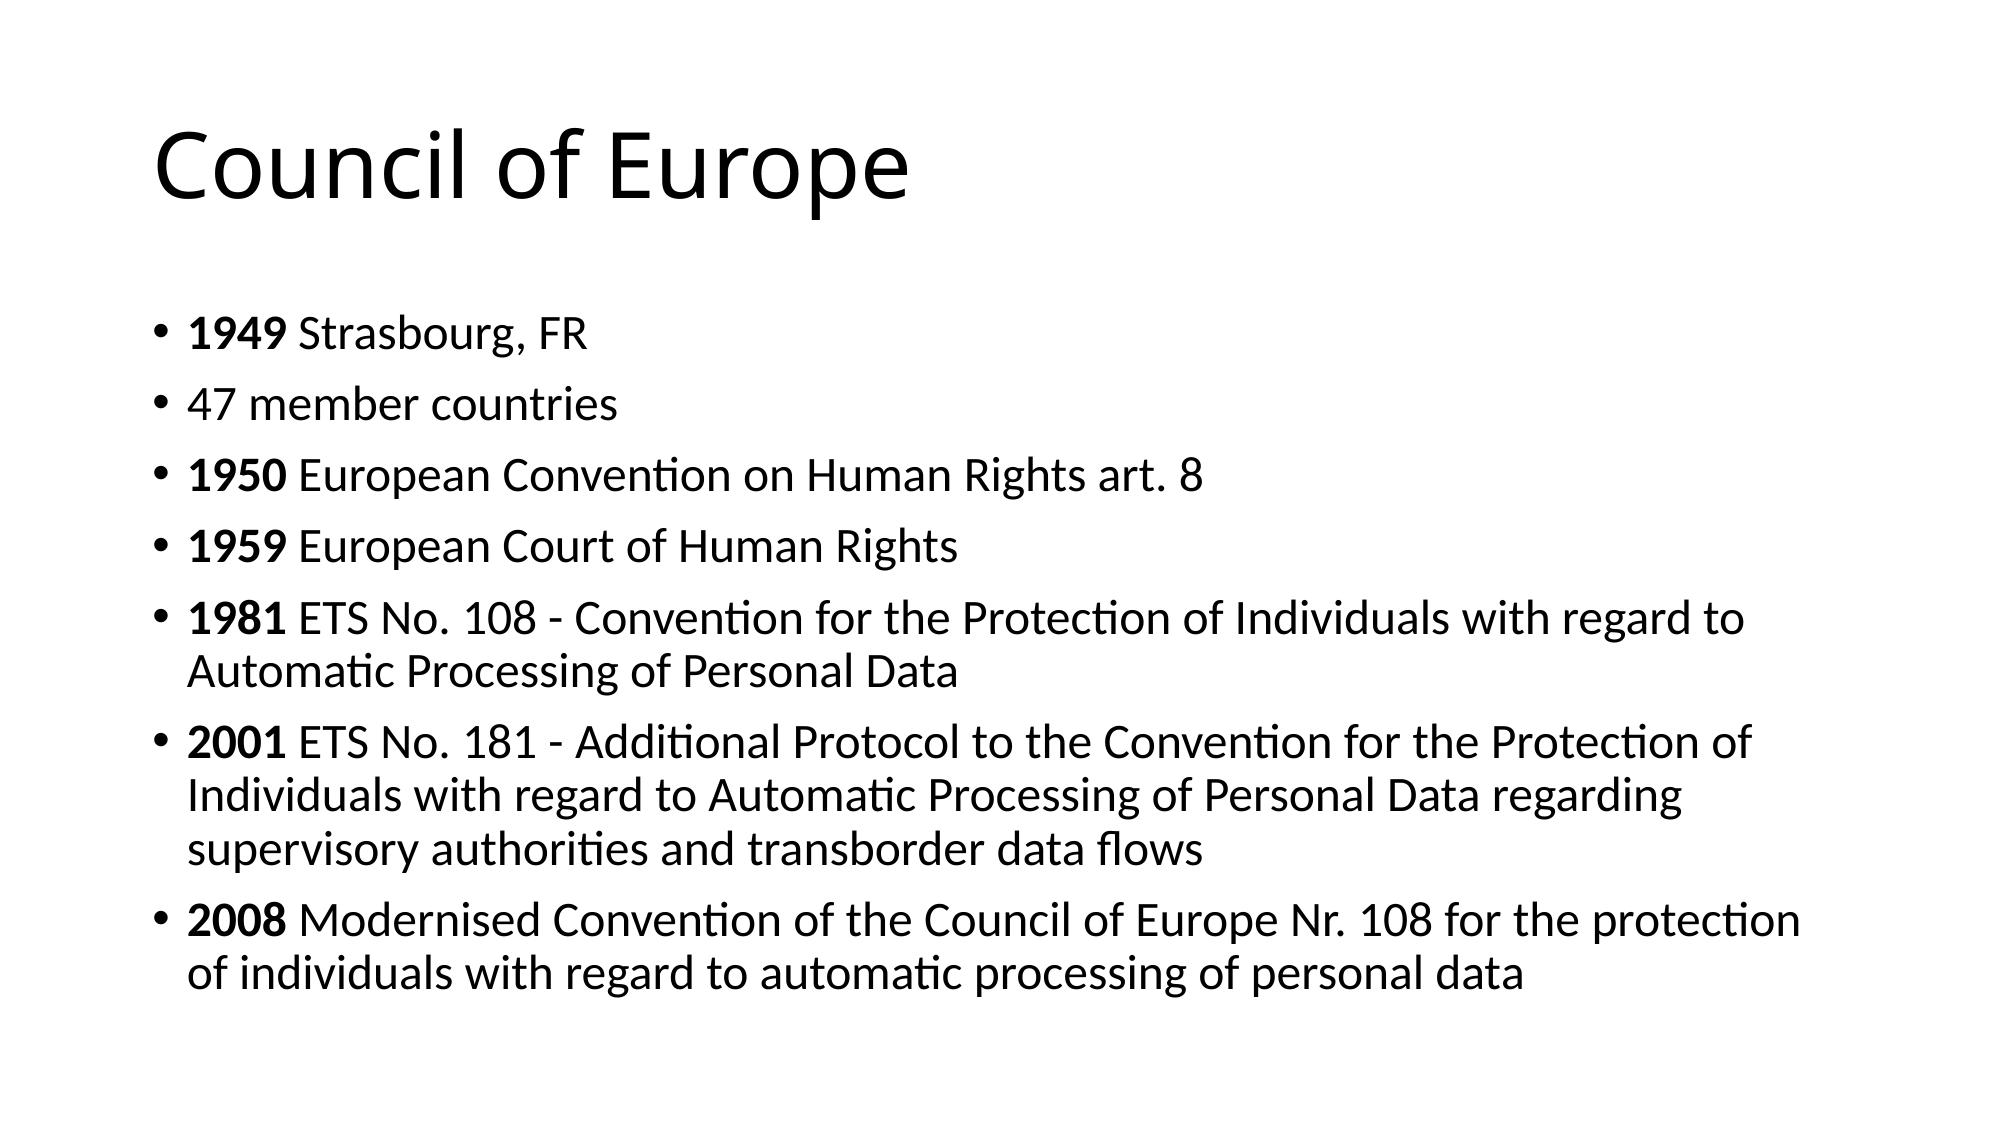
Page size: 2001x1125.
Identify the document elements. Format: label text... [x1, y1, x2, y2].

title Council of Europe [137, 59, 1863, 278]
list 1949 Strasbourg, FR 47 member countries 1950 European Convention on Human Rights art. 8 1959 European Court of Human Rights 1981 ETS No. 108 - Convention for the Protection of Individuals with regard to Automatic Processing of Personal Data 2001 ETS No. 181 - Additional Protocol to the Convention for the Protection of Individuals with regard to Automatic Processing of Personal Data regarding supervisory authorities and transborder data flows 2008 Modernised Convention of the Council of Europe Nr. 108 for the protection of individuals with regard to automatic processing of personal data [137, 299, 1863, 1014]
